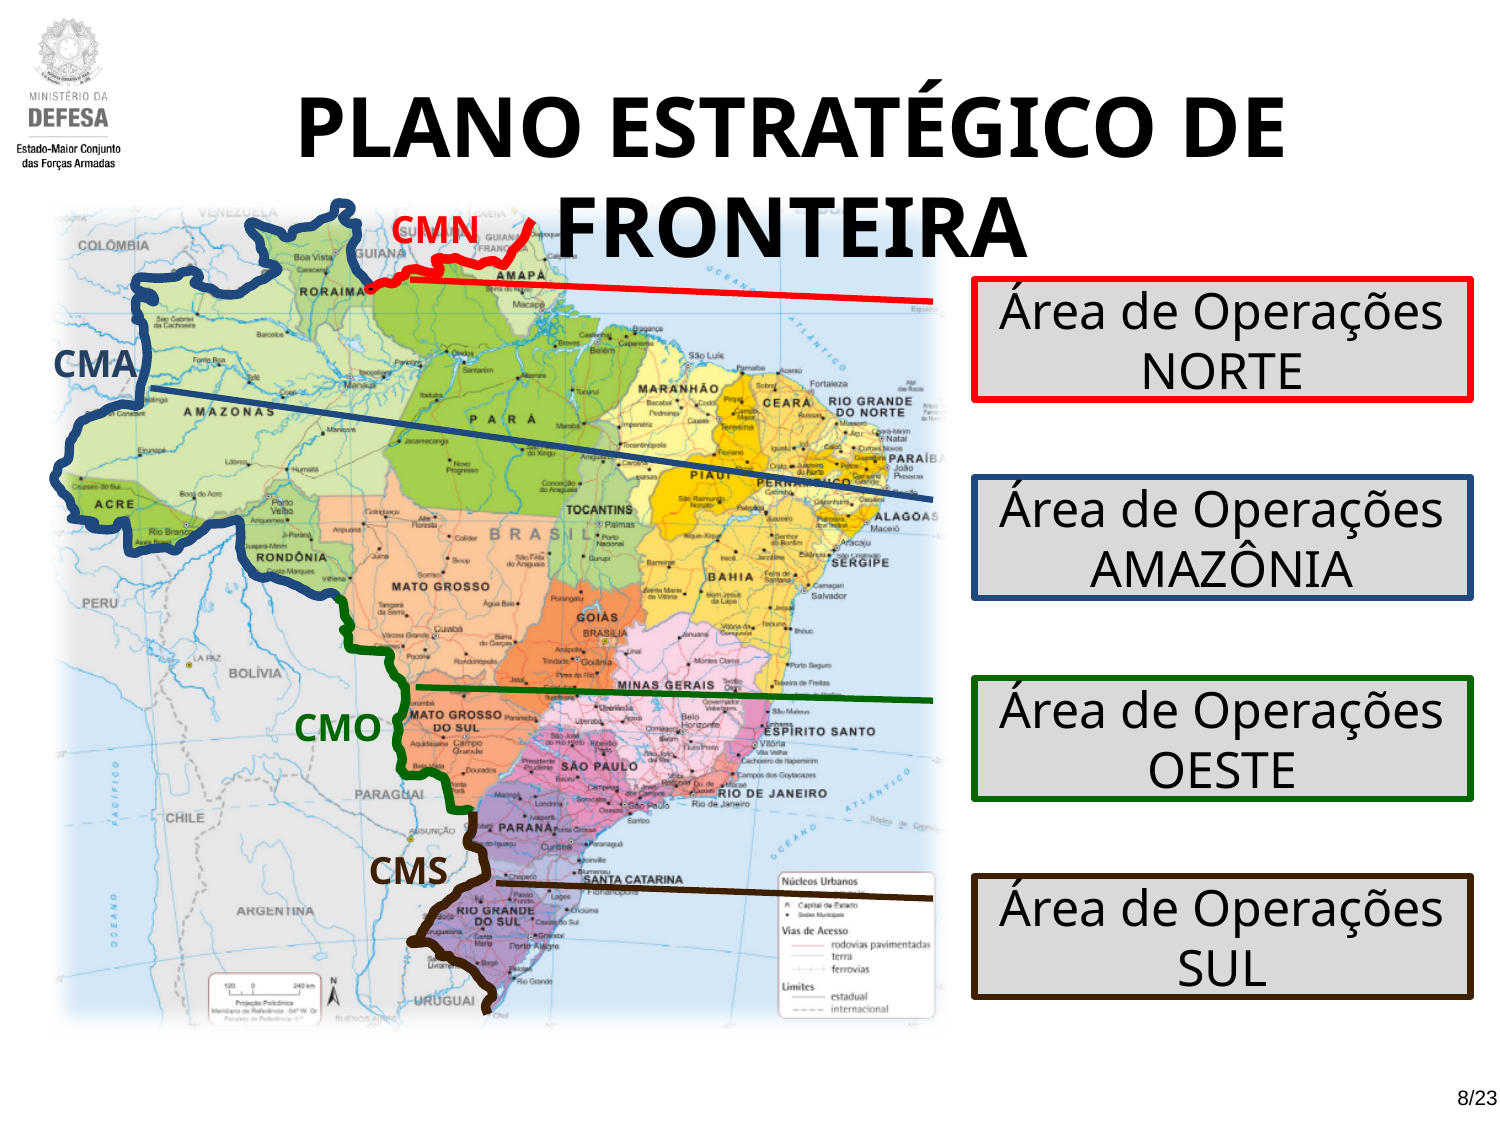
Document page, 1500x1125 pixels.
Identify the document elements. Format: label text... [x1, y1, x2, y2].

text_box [46, 198, 951, 1036]
text_box Área de Operações SUL [972, 874, 1473, 999]
text_box PLANO ESTRATÉGICO DE FRONTEIRA [88, 66, 1494, 281]
text_box Área de Operações OESTE [972, 676, 1473, 801]
text_box Área de Operações AMAZÔNIA [972, 475, 1473, 600]
text_box Área de Operações NORTE [972, 281, 1473, 402]
picture [0, 0, 136, 192]
